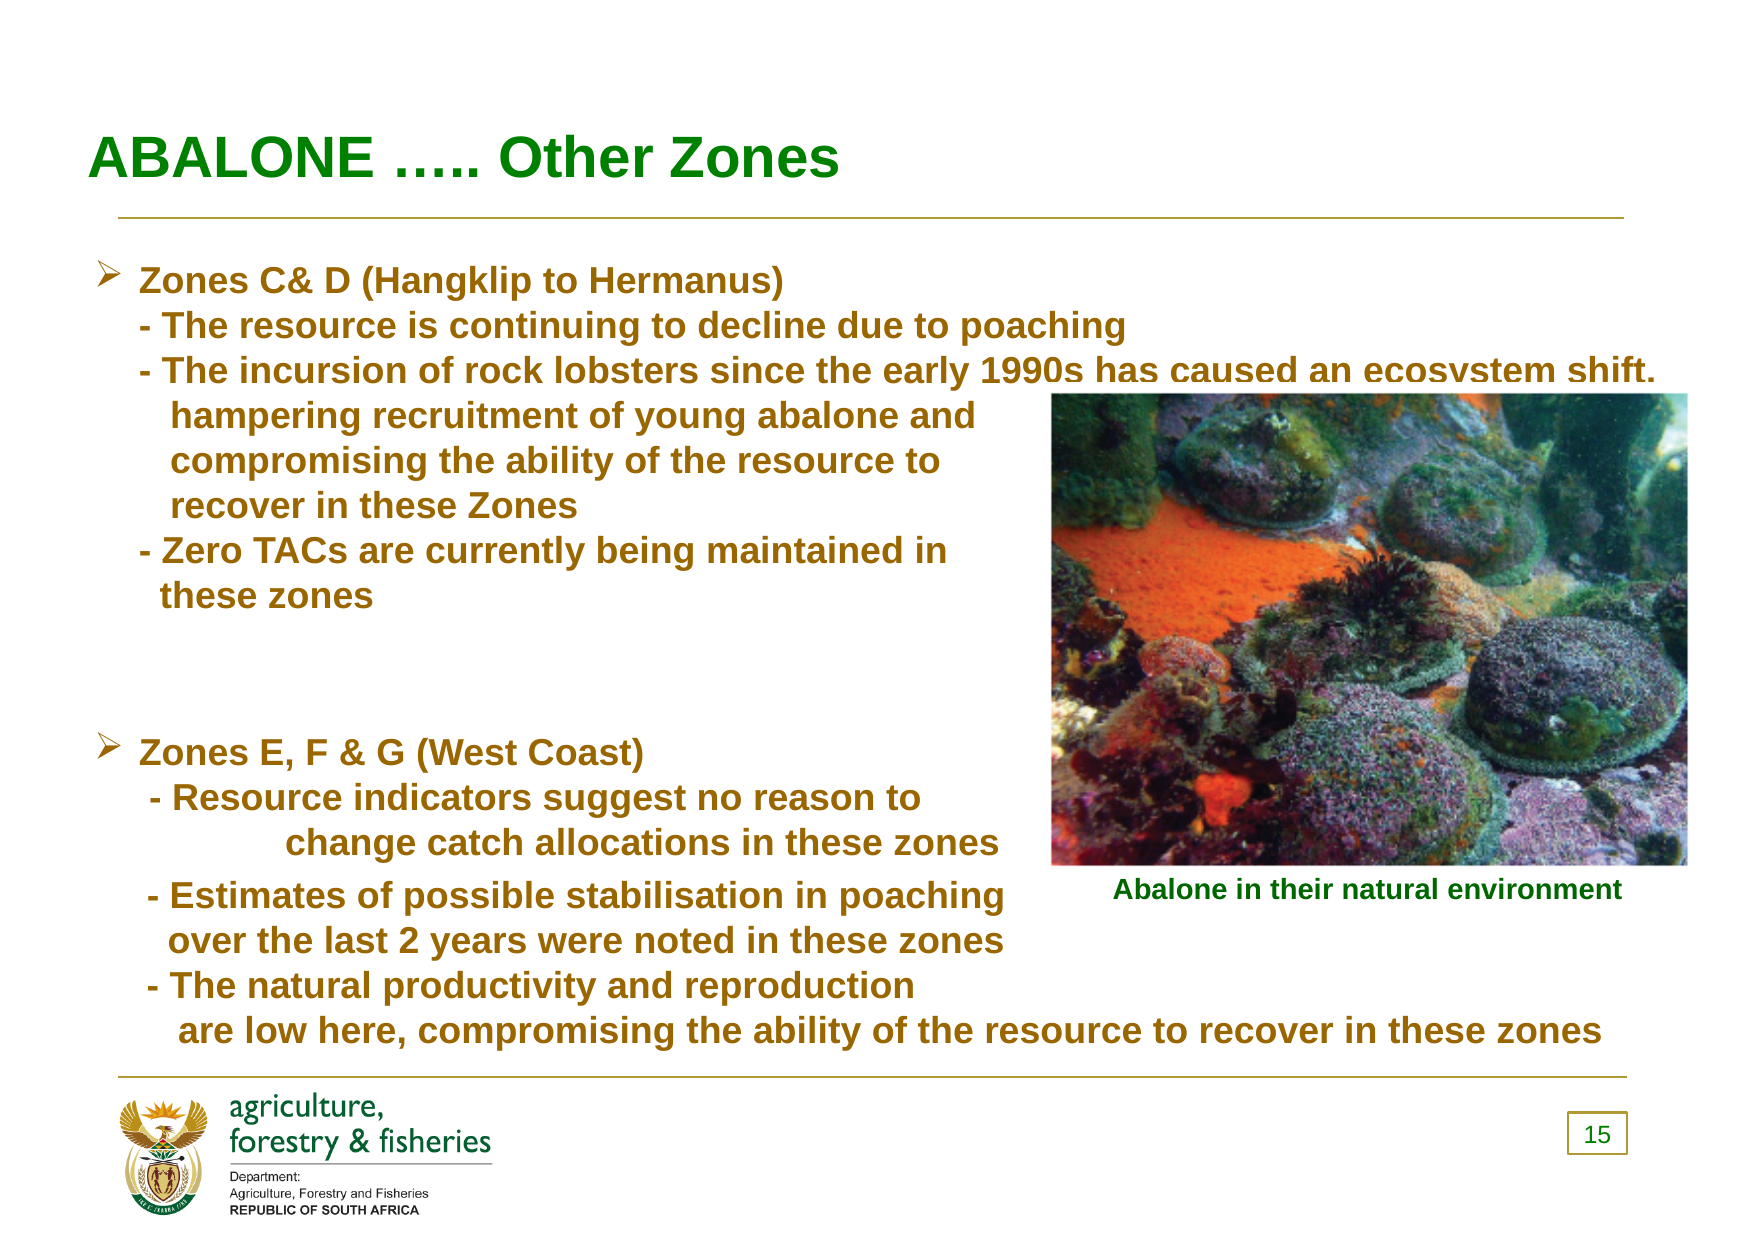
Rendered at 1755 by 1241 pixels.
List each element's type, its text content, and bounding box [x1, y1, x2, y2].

text_box Abalone in their natural environment [1097, 885, 1638, 913]
list Zones C& D (Hangklip to Hermanus) - The resource is continuing to decline due to poaching - The incursion of rock lobsters since the early 1990s has caused an ecosystem shift, hampering recruitment of young abalone and compromising the ability of the resource to recover in these Zones - Zero TACs are currently being maintained in these zones Zones E, F & G (West Coast) - Resource indicators suggest no reason to change catch allocations in these zones - Estimates of possible stabilisation in poaching over the last 2 years were noted in these zones - The natural productivity and reproduction are low here, compromising the ability of the resource to recover in these zones [79, 248, 1715, 1116]
picture [1039, 382, 1696, 877]
title ABALONE ….. Other Zones [87, 106, 1667, 190]
picture [118, 1116, 493, 1218]
slide_number 15 [1567, 1111, 1628, 1155]
